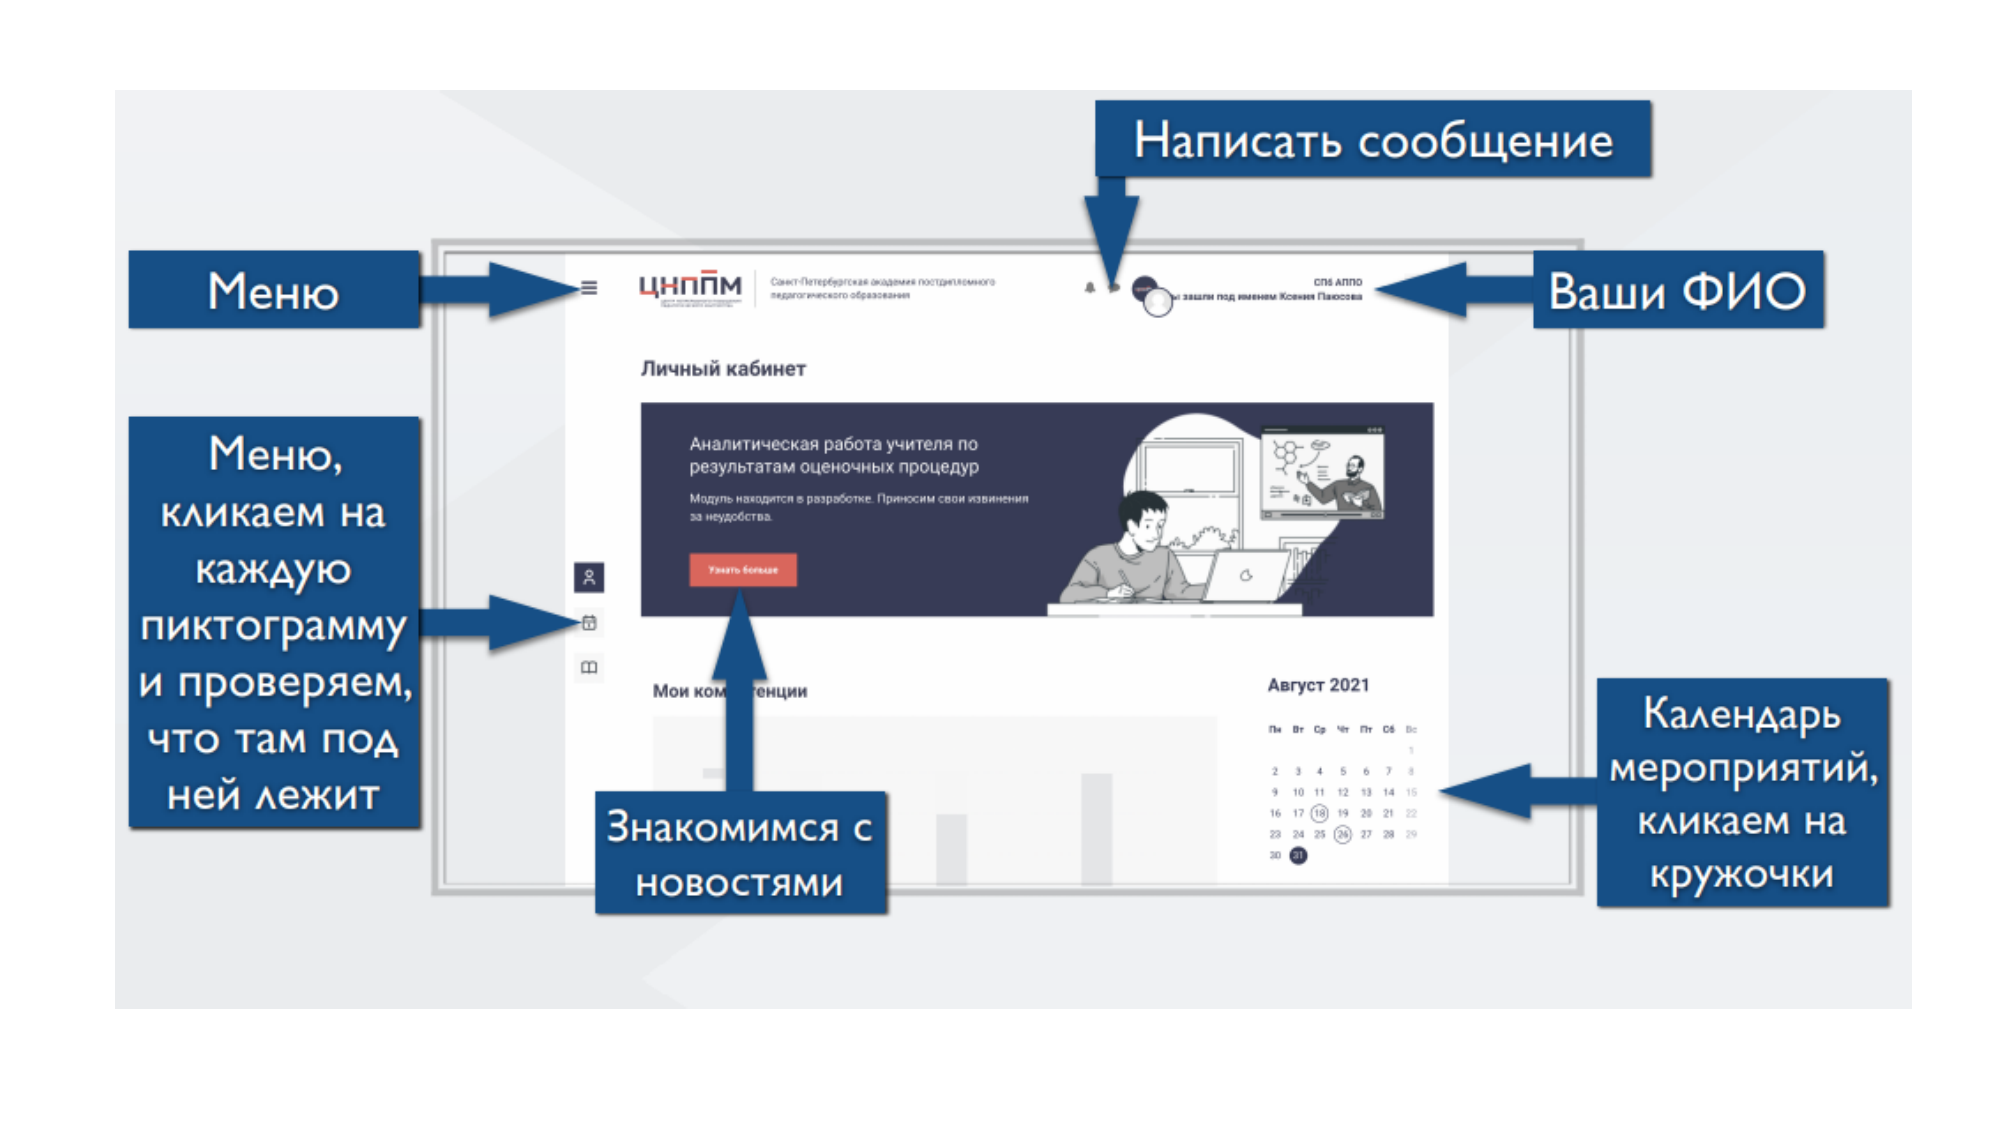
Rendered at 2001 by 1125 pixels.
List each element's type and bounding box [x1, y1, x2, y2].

picture [115, 90, 1912, 1009]
